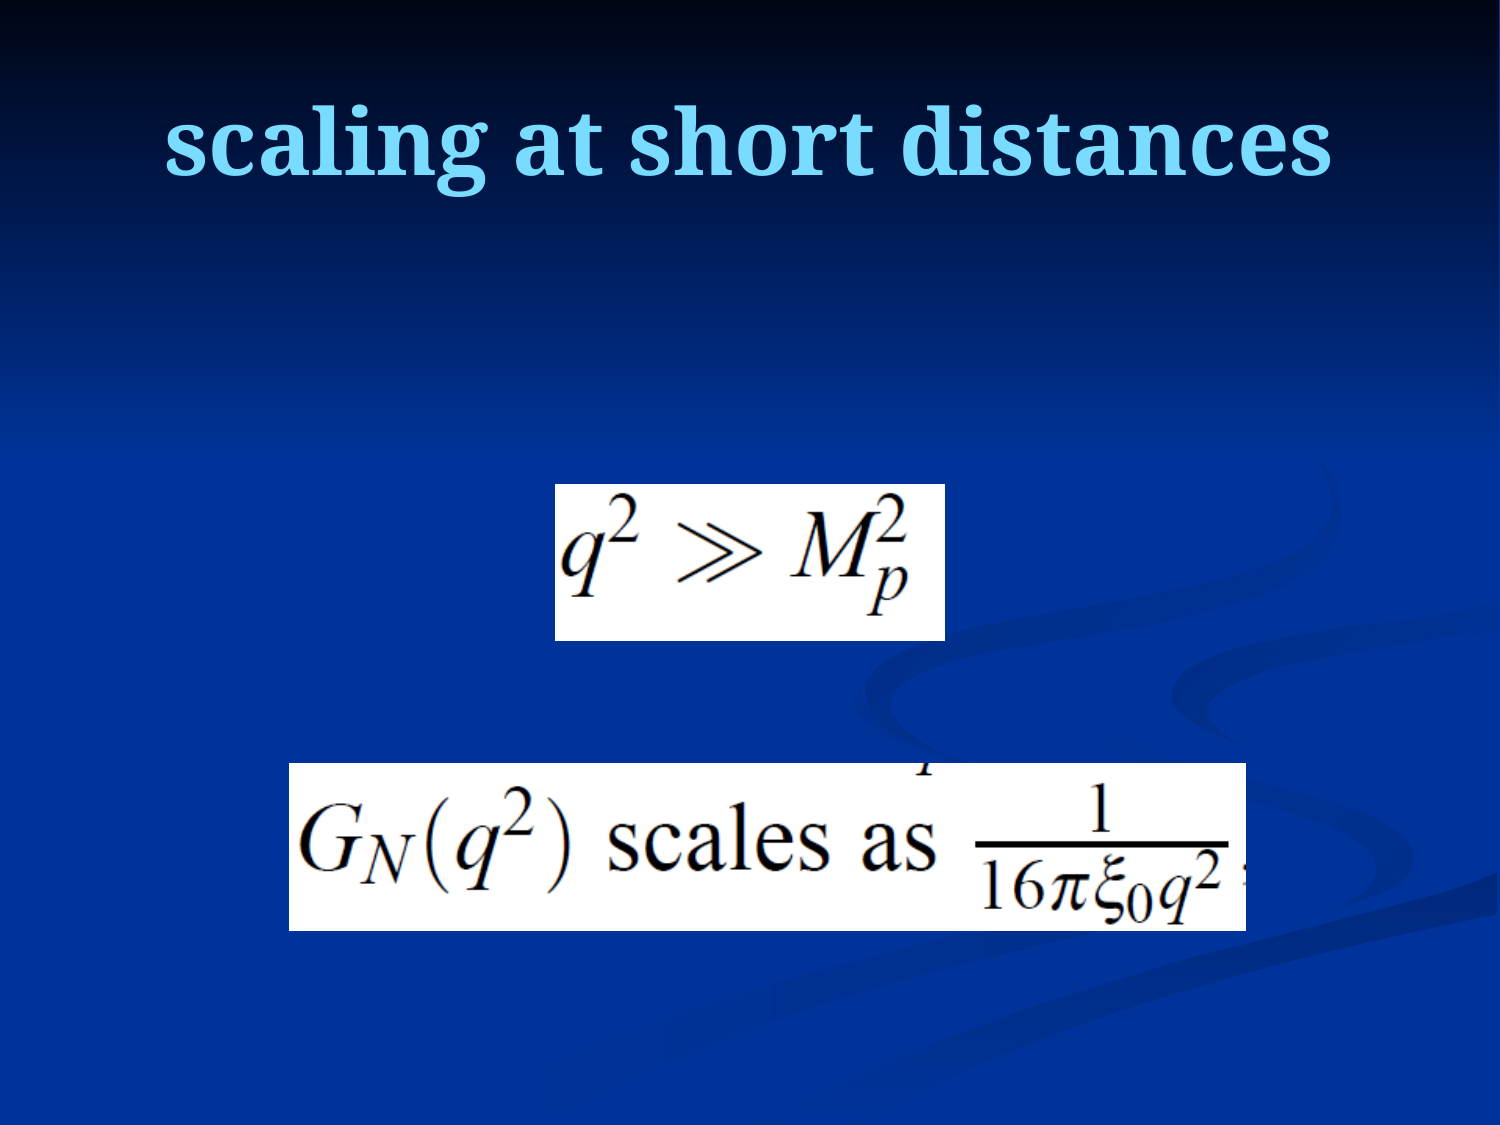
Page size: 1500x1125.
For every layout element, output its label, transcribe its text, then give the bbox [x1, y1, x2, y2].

title scaling at short distances [74, 44, 1426, 233]
picture [555, 484, 945, 641]
picture [289, 763, 1246, 931]
